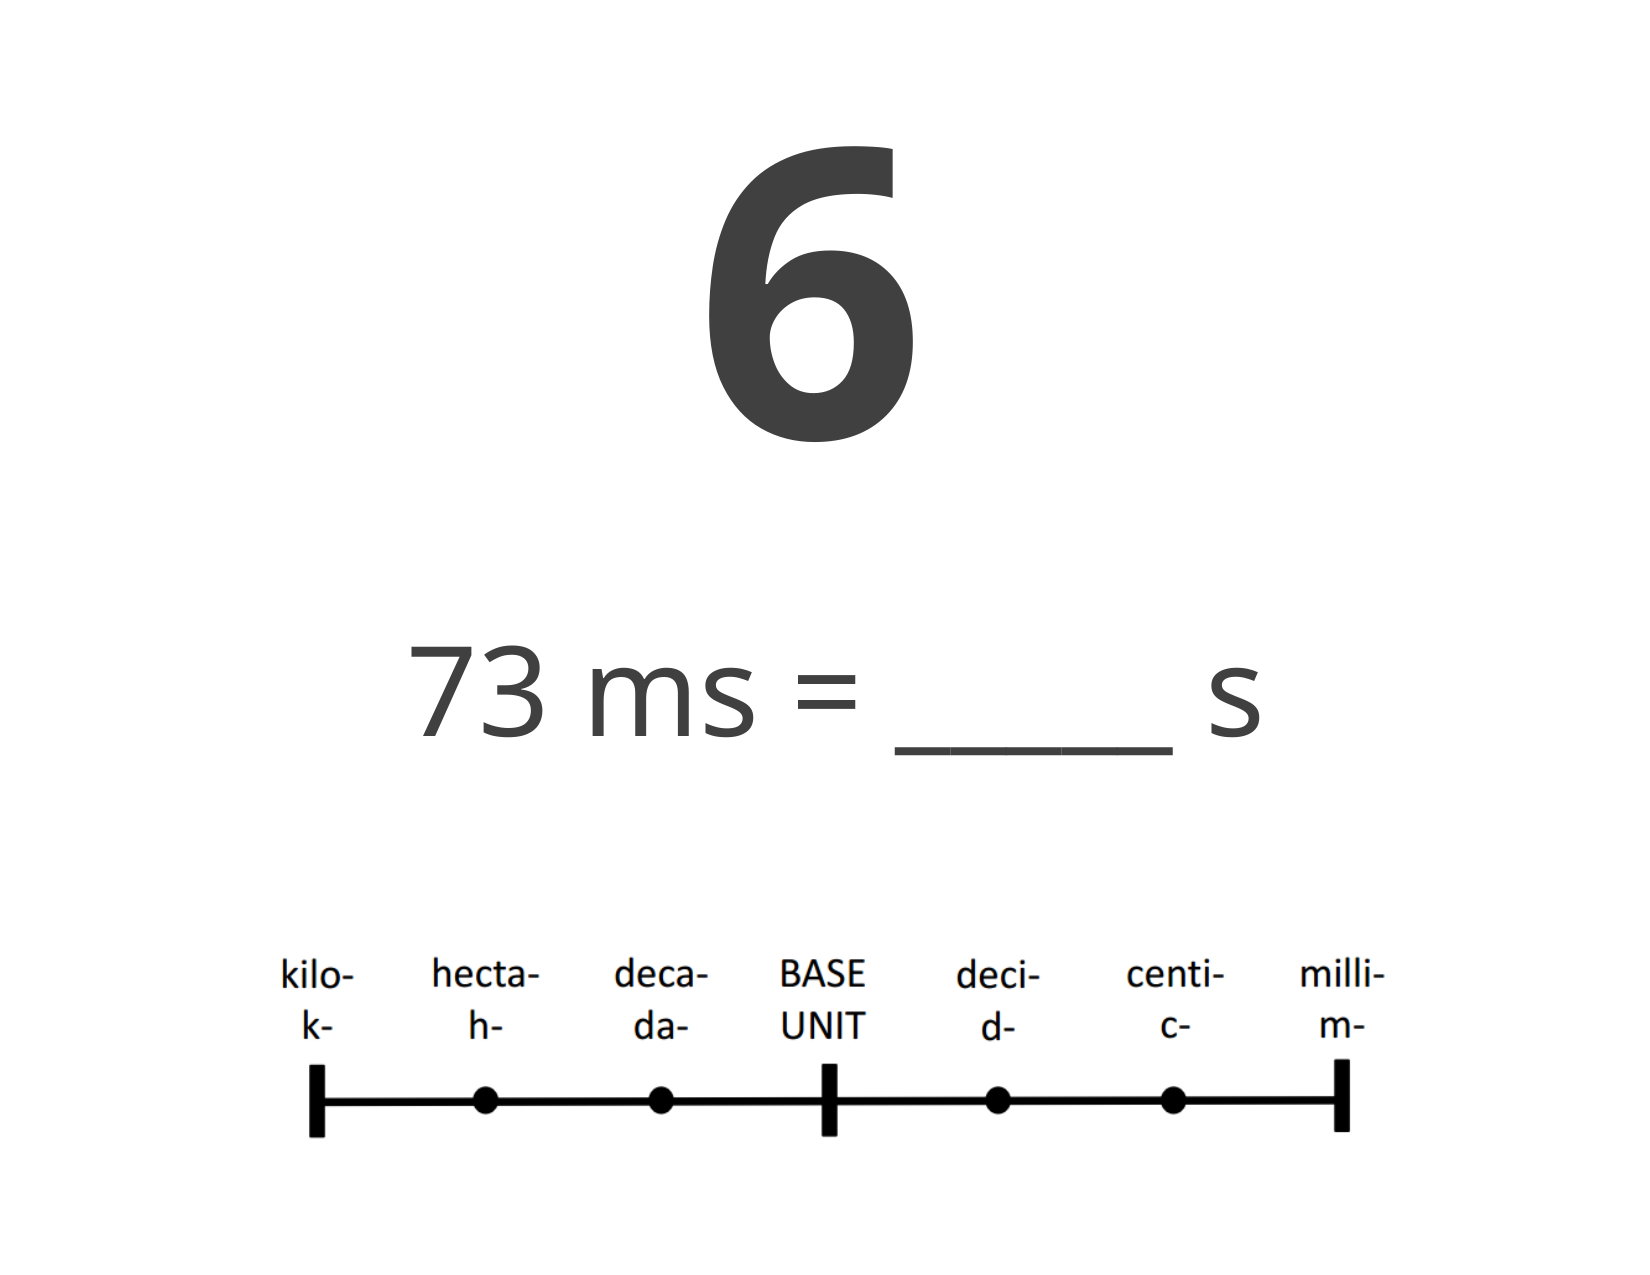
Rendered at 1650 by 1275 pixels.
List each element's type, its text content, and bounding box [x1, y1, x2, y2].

text_box 6 [91, 83, 1531, 534]
picture [260, 942, 1412, 1172]
text_box 73 ms = _____ s [392, 604, 1281, 770]
